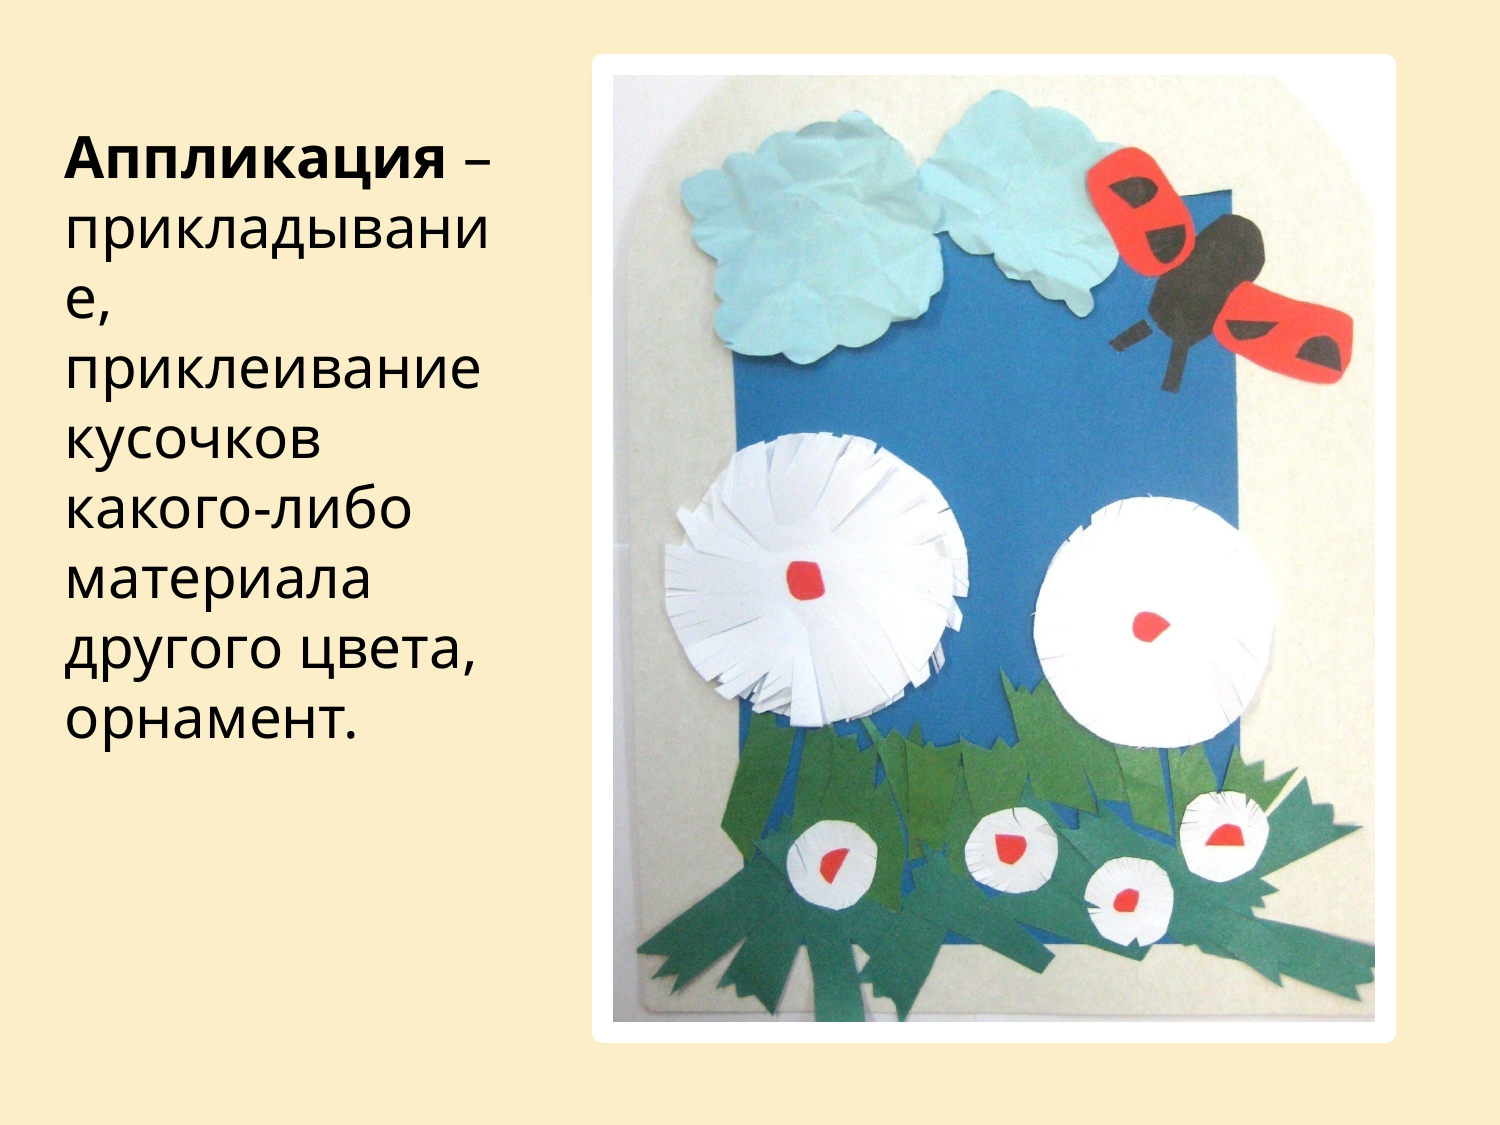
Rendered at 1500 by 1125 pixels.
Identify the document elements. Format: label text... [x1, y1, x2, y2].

text_box Аппликация – прикладывание, приклеивание кусочков какого-либо материала другого цвета, орнамент. [50, 112, 538, 758]
picture [612, 74, 1376, 1023]
